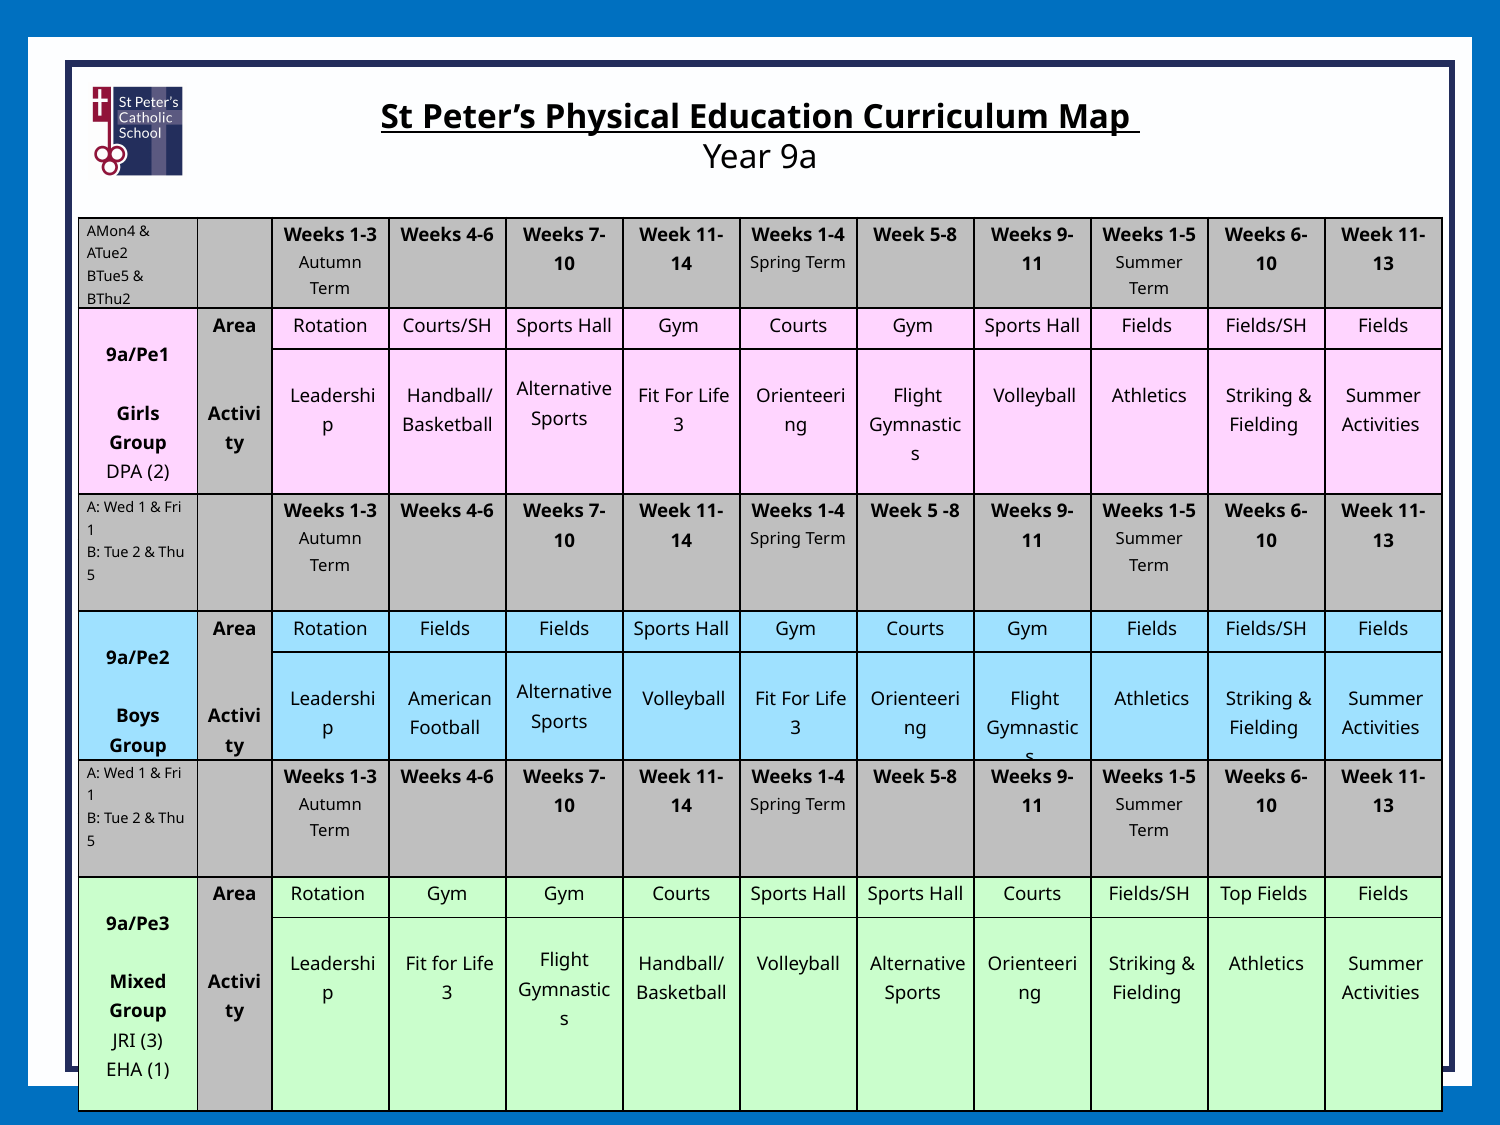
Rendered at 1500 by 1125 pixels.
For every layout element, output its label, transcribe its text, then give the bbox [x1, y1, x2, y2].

text_box [27, 36, 1473, 1087]
text_box [0, 0, 1500, 1125]
table_cell Fields [390, 612, 505, 651]
table_cell Courts [975, 878, 1090, 917]
table_cell American Football [390, 653, 505, 759]
table_header Weeks 1-4 Spring Term [741, 761, 856, 876]
text_box [68, 183, 1453, 1070]
table_cell Fields [1326, 612, 1441, 651]
table_cell Summer Activities [1326, 918, 1441, 1110]
table_cell Sports Hall [858, 878, 973, 917]
table_header Weeks 1-3 Autumn Term [273, 219, 388, 307]
table_header Weeks 7-10 [507, 495, 622, 610]
table_header [198, 761, 271, 876]
table_cell Volleyball [975, 350, 1090, 493]
table_cell Gym [624, 309, 739, 348]
table_cell Fields/SH [1209, 309, 1324, 348]
table_cell Fit For Life 3 [624, 350, 739, 493]
table_cell Volleyball [741, 918, 856, 1110]
table_cell Area Activity [198, 309, 271, 493]
table_cell Fields [1326, 309, 1441, 348]
table_cell Fields [1092, 309, 1207, 348]
table_cell Handball/ Basketball [624, 918, 739, 1110]
picture [88, 82, 187, 180]
table_header Weeks 1-3 Autumn Term [273, 495, 388, 610]
table_cell 9a/Pe3 Mixed Group JRI (3) EHA (1) [79, 878, 197, 1110]
table_header Weeks 6-10 [1209, 219, 1324, 307]
table_header Week 11-13 [1326, 495, 1441, 610]
table_header Weeks 1-3 Autumn Term [273, 761, 388, 876]
table_cell Fields [1326, 878, 1441, 917]
table_cell Top Fields [1209, 878, 1324, 917]
table_cell Courts [624, 878, 739, 917]
table_header Weeks 7-10 [507, 219, 622, 307]
table_cell Courts/SH [390, 309, 505, 348]
table_cell Flight Gymnastics [858, 350, 973, 493]
table_header Week 11-13 [1326, 761, 1441, 876]
table_cell Athletics [1209, 918, 1324, 1110]
table_cell Flight Gymnastics [975, 653, 1090, 759]
table_cell Fields [1092, 612, 1207, 651]
table_cell Courts [741, 309, 856, 348]
table_header Weeks 6-10 [1209, 761, 1324, 876]
table_cell Fit for Life 3 [390, 918, 505, 1110]
table_header [198, 219, 271, 307]
table_cell Rotation [273, 878, 388, 917]
table_header Week 5-8 [858, 761, 973, 876]
table_cell Gym [741, 612, 856, 651]
table_cell Fit For Life 3 [741, 653, 856, 759]
table_header Weeks 4-6 [390, 761, 505, 876]
table_header Weeks 4-6 [390, 495, 505, 610]
table_cell Leadership [273, 350, 388, 493]
table_cell Athletics [1092, 350, 1207, 493]
table_cell 9a/Pe1 Girls Group DPA (2) LSB (2) [79, 309, 197, 493]
table_header Weeks 1-5 Summer Term [1092, 219, 1207, 307]
table_cell Area Activity [198, 612, 271, 759]
table_cell Fields/SH [1092, 878, 1207, 917]
table_cell Summer Activities [1326, 653, 1441, 759]
table_cell Leadership [273, 918, 388, 1110]
table_header Week 11-13 [1326, 219, 1441, 307]
table_cell Fields [507, 612, 622, 651]
table_header Weeks 6-10 [1209, 495, 1324, 610]
table_cell Leadership [273, 653, 388, 759]
table_cell Gym [507, 878, 622, 917]
table_cell Gym [975, 612, 1090, 651]
table_header [198, 495, 271, 610]
table_cell Alternative Sports [507, 350, 622, 493]
table_header Weeks 1-4 Spring Term [741, 219, 856, 307]
table_cell Orienteering [858, 653, 973, 759]
table_header Weeks 1-5 Summer Term [1092, 761, 1207, 876]
table_header Weeks 1-5 Summer Term [1092, 495, 1207, 610]
table_cell Striking & Fielding [1209, 653, 1324, 759]
table_cell Sports Hall [975, 309, 1090, 348]
table_cell Rotation [273, 309, 388, 348]
text_box [68, 63, 1453, 87]
table_cell 9a/Pe2 Boys Group MPR [79, 612, 197, 759]
table_header A: Wed 1 & Fri 1 B: Tue 2 & Thu 5 [79, 495, 197, 610]
table_header Weeks 9-11 [975, 761, 1090, 876]
table_cell Volleyball [624, 653, 739, 759]
table_header Weeks 4-6 [390, 219, 505, 307]
table_cell Striking & Fielding [1092, 918, 1207, 1110]
table_cell Area Activity [198, 878, 271, 1110]
table_cell Alternative Sports [507, 653, 622, 759]
table_header AMon4 & ATue2 BTue5 & BThu2 [79, 219, 197, 307]
table_header Weeks 1-4 Spring Term [741, 495, 856, 610]
table_cell Gym [858, 309, 973, 348]
table_cell Alternative Sports [858, 918, 973, 1110]
table_cell Orienteering [975, 918, 1090, 1110]
table_cell Handball/ Basketball [390, 350, 505, 493]
table_header Week 5-8 [858, 219, 973, 307]
table_cell Sports Hall [741, 878, 856, 917]
table_cell Sports Hall [507, 309, 622, 348]
table_cell Orienteering [741, 350, 856, 493]
table_header Week 11-14 [624, 761, 739, 876]
table_cell Striking & Fielding [1209, 350, 1324, 493]
table_cell Sports Hall [624, 612, 739, 651]
table_cell Athletics [1092, 653, 1207, 759]
table_cell Gym [390, 878, 505, 917]
table_header Week 11-14 [624, 219, 739, 307]
table_cell Rotation [273, 612, 388, 651]
table_header Week 5 -8 [858, 495, 973, 610]
table_header Weeks 9-11 [975, 219, 1090, 307]
table_cell Flight Gymnastics [507, 918, 622, 1110]
table_header Weeks 7-10 [507, 761, 622, 876]
text_box St Peter’s Physical Education Curriculum Map Year 9a [68, 87, 1453, 183]
table_header Week 11-14 [624, 495, 739, 610]
table_header Weeks 9-11 [975, 495, 1090, 610]
table_cell Summer Activities [1326, 350, 1441, 493]
table_header A: Wed 1 & Fri 1 B: Tue 2 & Thu 5 [79, 761, 197, 876]
table_cell Fields/SH [1209, 612, 1324, 651]
table_cell Courts [858, 612, 973, 651]
